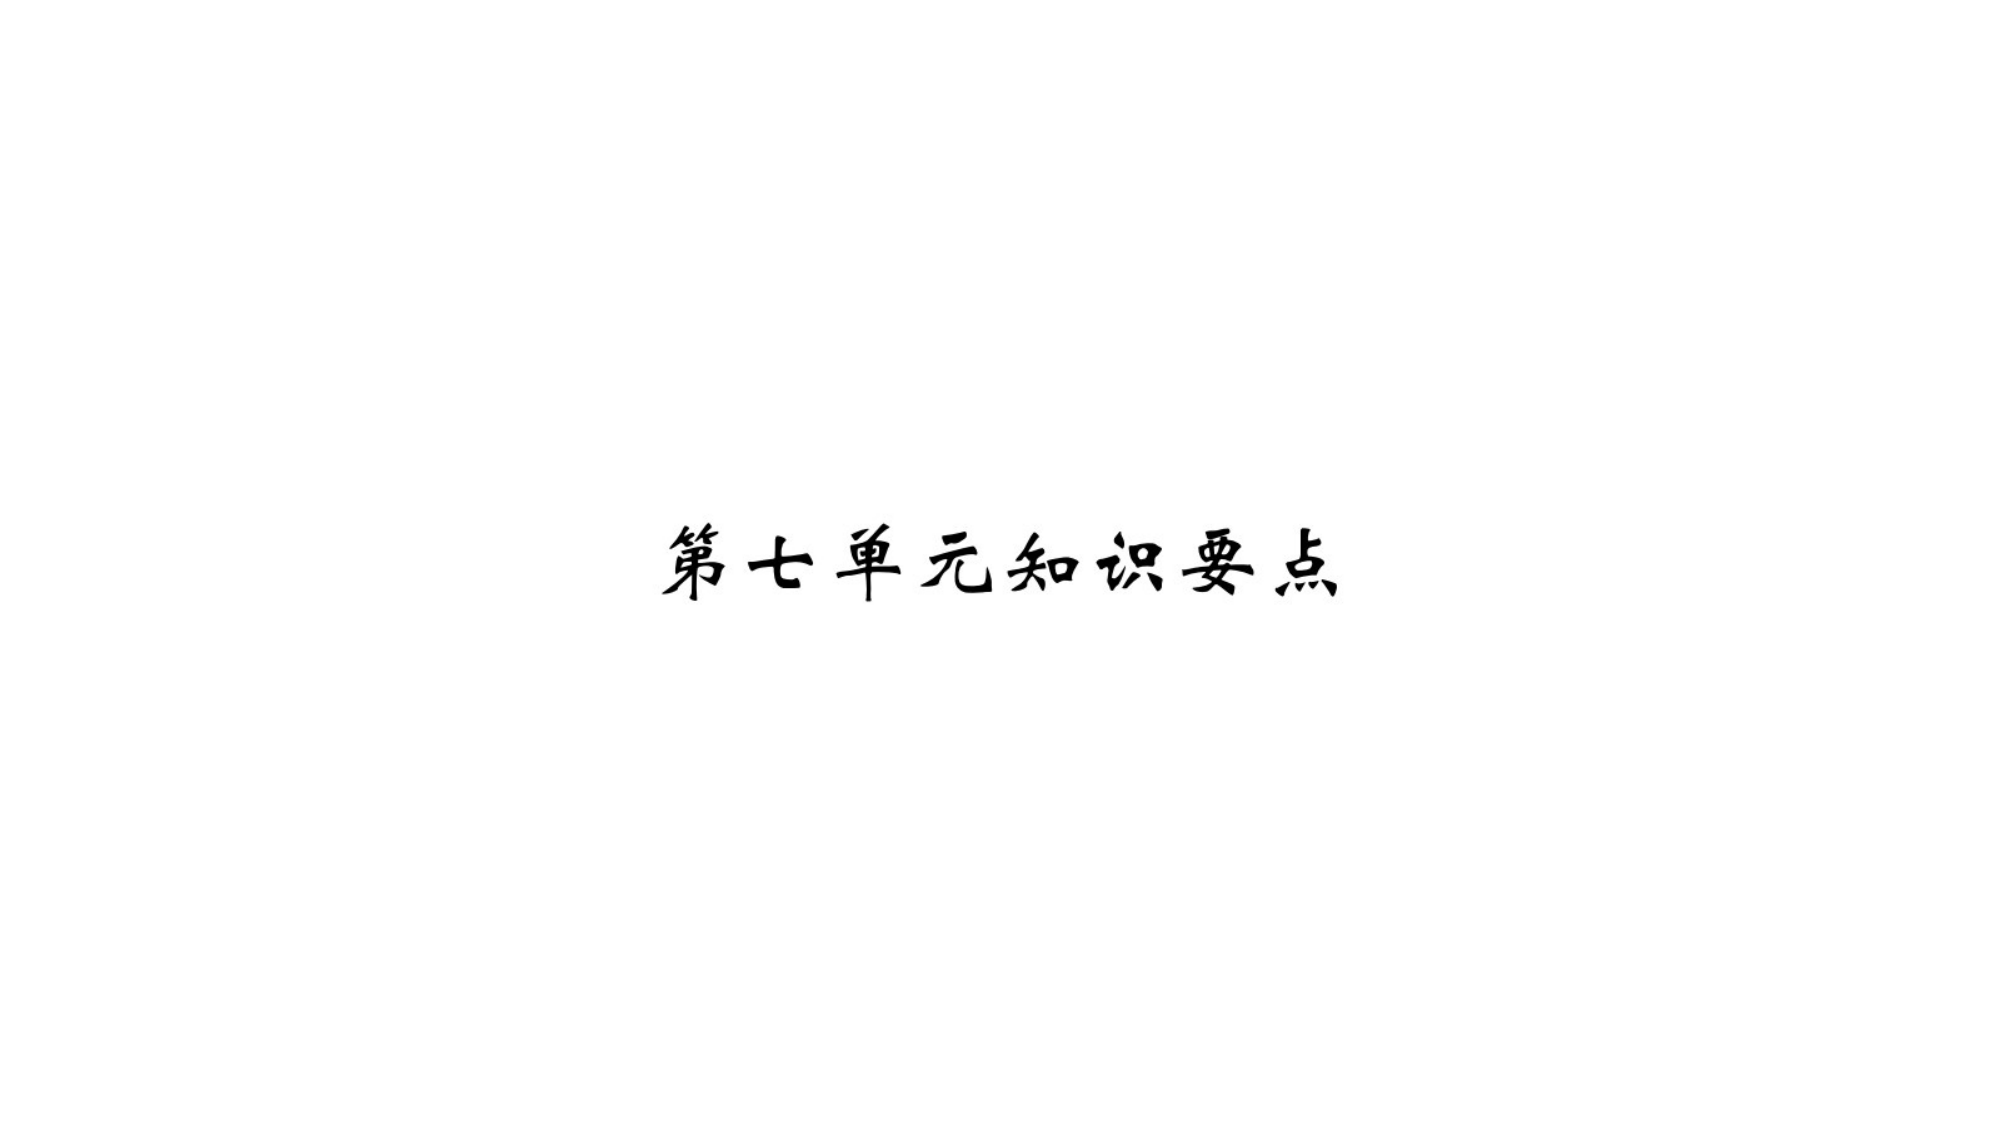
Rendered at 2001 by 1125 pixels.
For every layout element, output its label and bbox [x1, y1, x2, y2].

picture [642, 503, 1358, 622]
